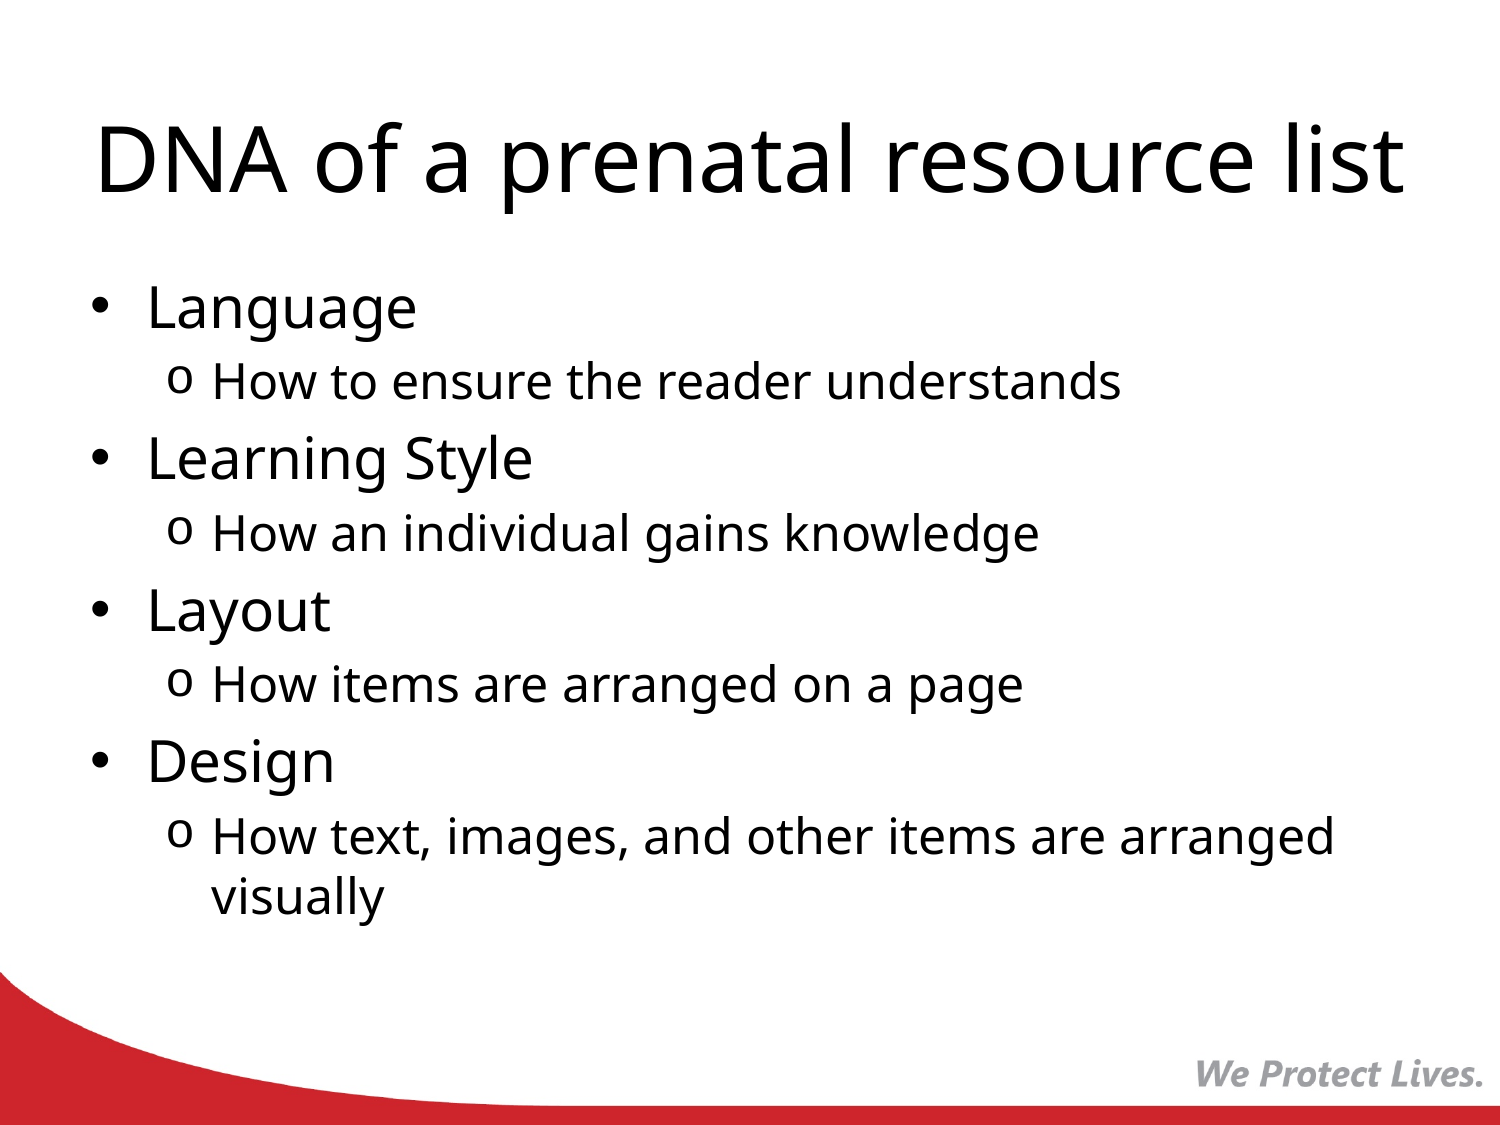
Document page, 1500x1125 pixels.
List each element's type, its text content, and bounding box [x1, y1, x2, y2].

list Language How to ensure the reader understands Learning Style How an individual gains knowledge Layout How items are arranged on a page Design How text, images, and other items are arranged visually [75, 262, 1425, 1005]
title DNA of a prenatal resource list [24, 75, 1475, 238]
picture [0, 0, 1500, 1125]
